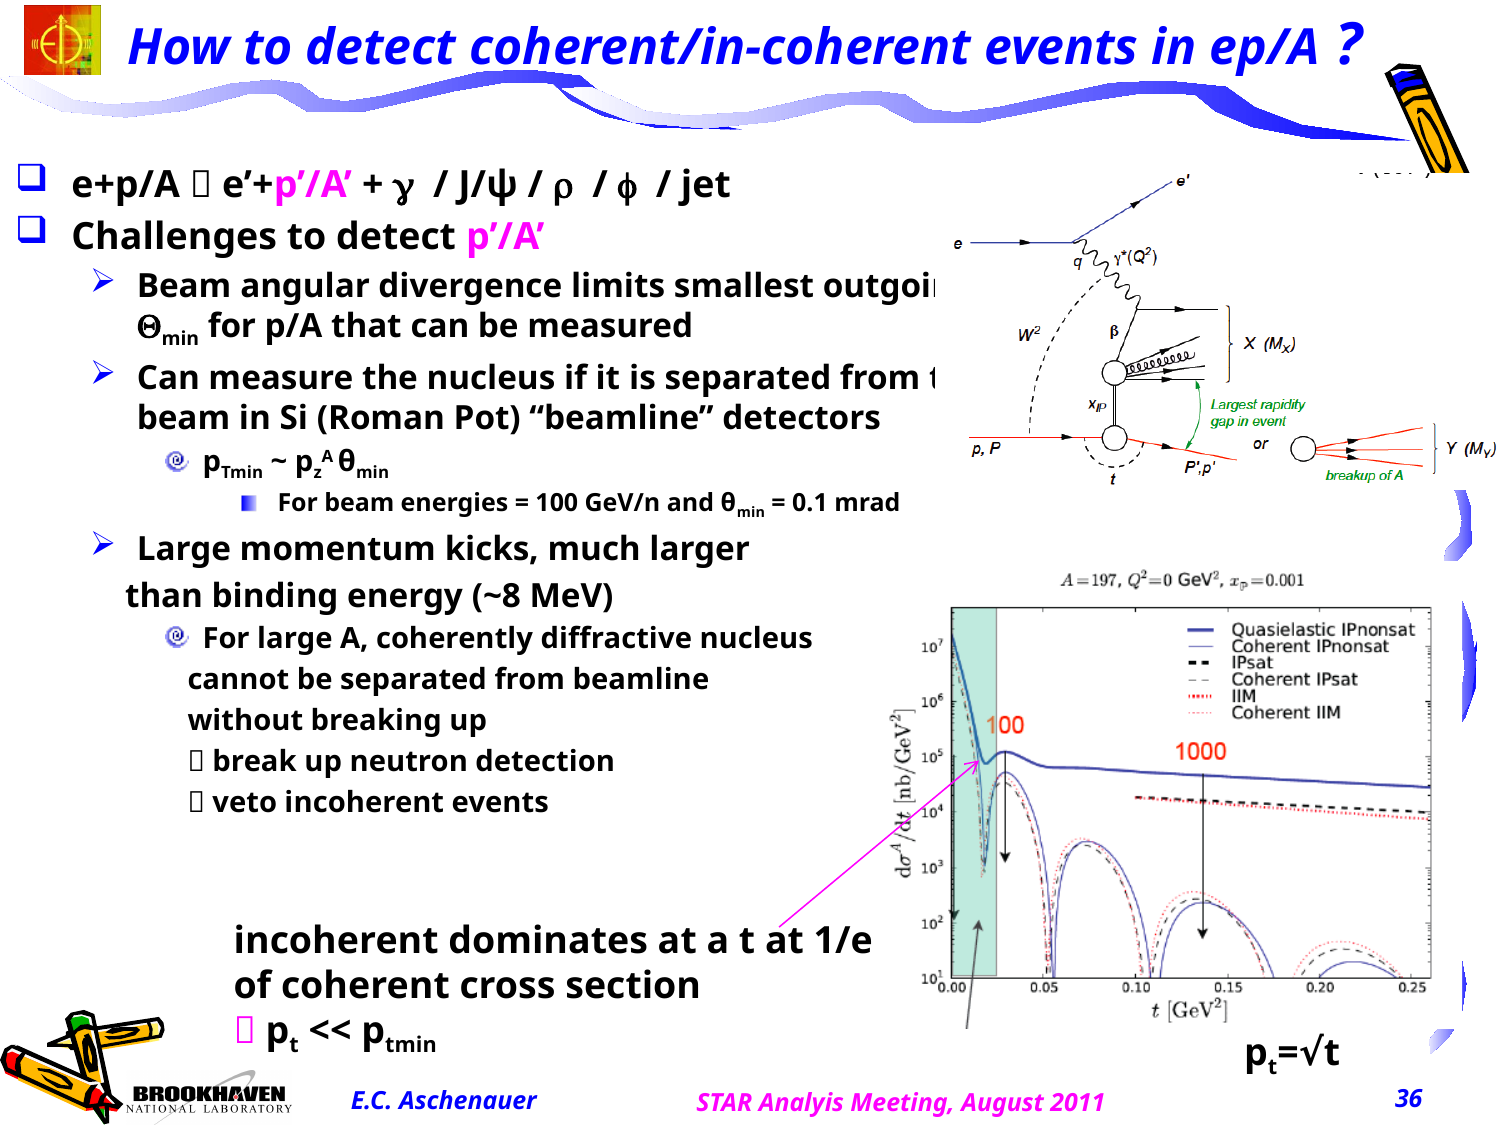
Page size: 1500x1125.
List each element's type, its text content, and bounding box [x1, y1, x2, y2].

text_box pt=√t [1229, 1038, 1356, 1087]
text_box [778, 760, 980, 928]
picture [876, 560, 1463, 1029]
slide_number 36 [1349, 1074, 1438, 1117]
slide_number E.C. Aschenauer [304, 1076, 553, 1123]
title How to detect coherent/in-coherent events in ep/A ? [112, 3, 1500, 84]
text_box incoherent dominates at a t at 1/e of coherent cross section  pt << ptmin [218, 908, 899, 1065]
list e+p/A  e’+p’/A’ + g / J/ψ / r / f / jet Challenges to detect p’/A’ Beam angular divergence limits smallest outgoing Qmin for p/A that can be measured Can measure the nucleus if it is separated from the beam in Si (Roman Pot) “beamline” detectors pTmin ~ pzA θmin For beam energies = 100 GeV/n and θmin = 0.1 mrad Large momentum kicks, much larger than binding energy (~8 MeV) For large A, coherently diffractive nucleus cannot be separated from beamline without breaking up  break up neutron detection  veto incoherent events [0, 152, 1009, 890]
picture [934, 173, 1500, 490]
footer STAR Analyis Meeting, August 2011 [553, 1078, 1249, 1117]
